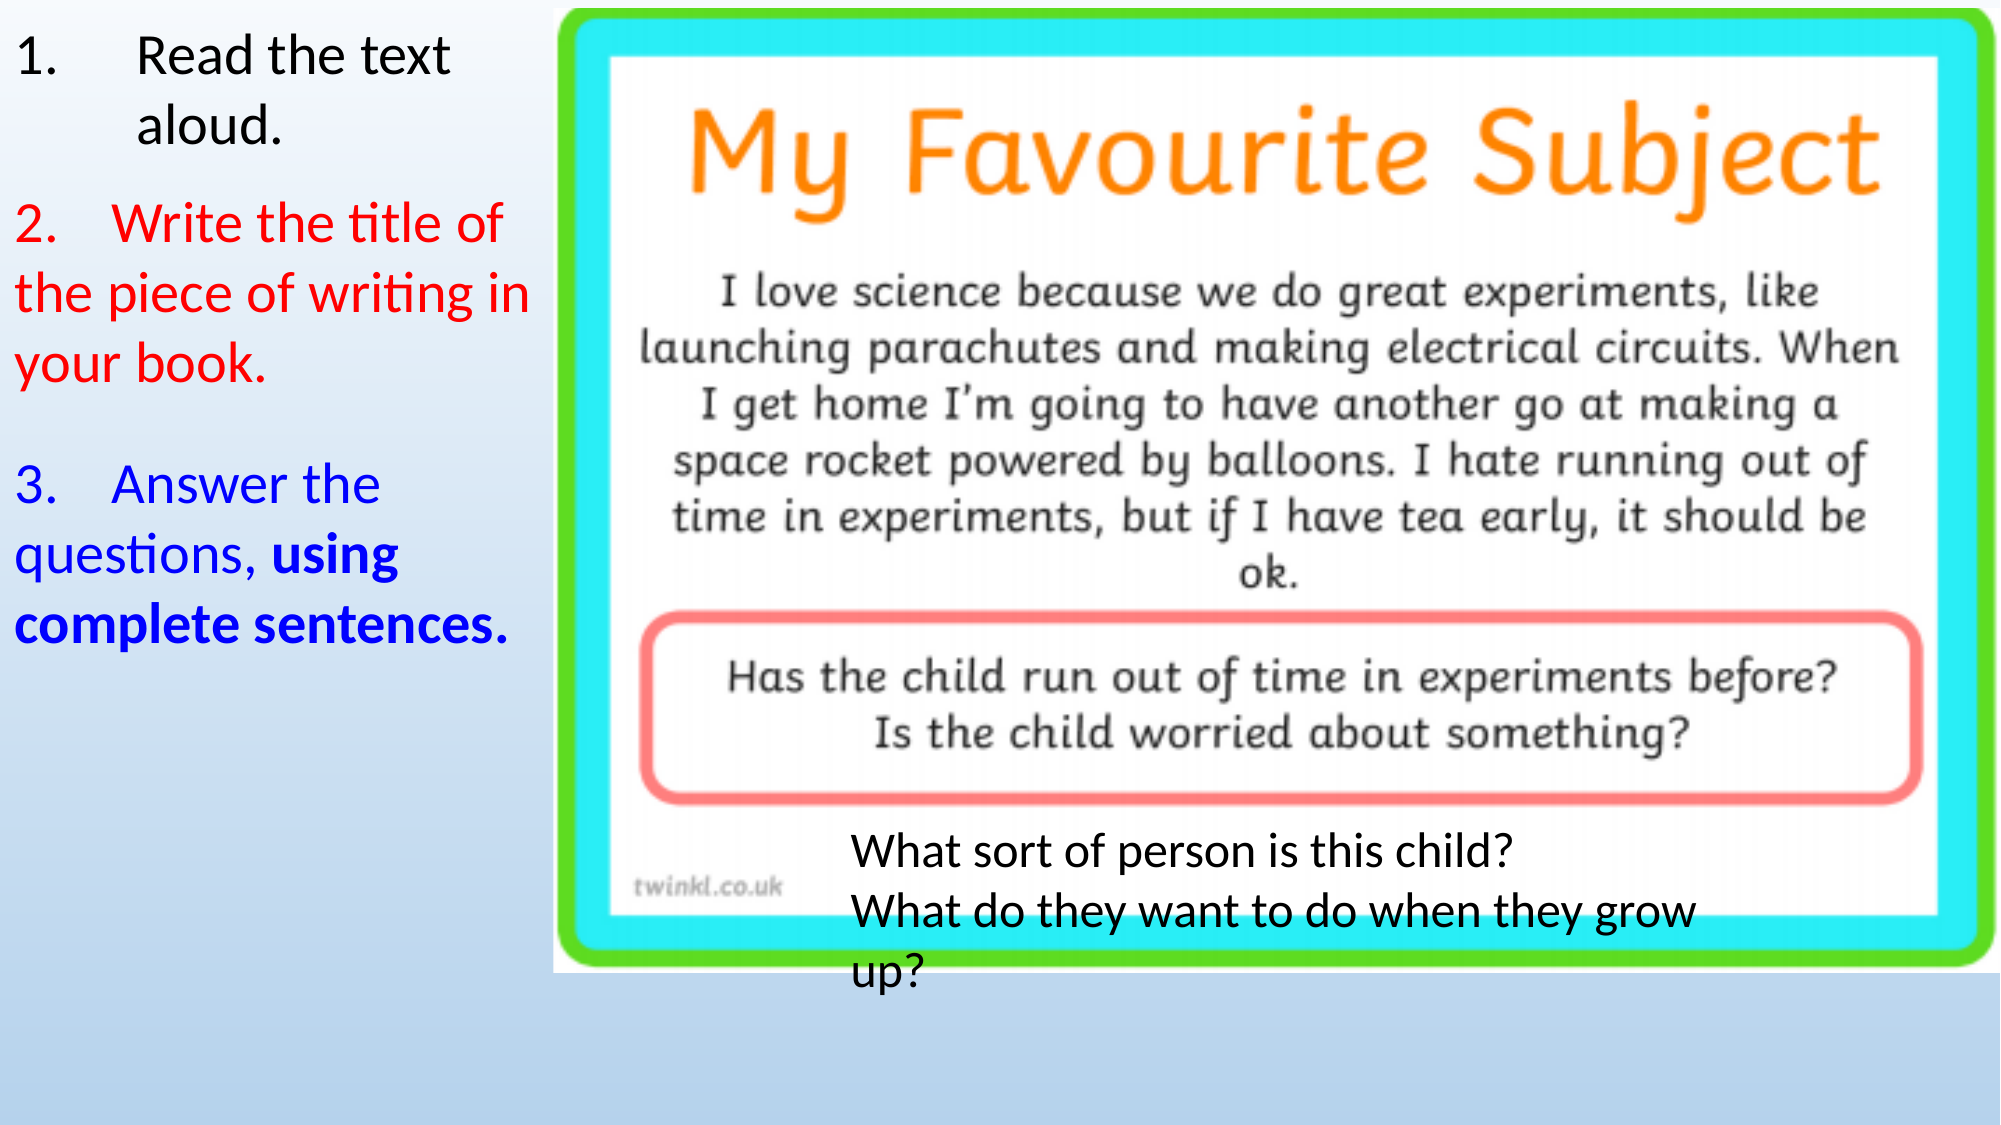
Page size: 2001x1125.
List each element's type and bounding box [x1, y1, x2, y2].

text_box [0, 8, 571, 666]
text_box [553, 8, 2000, 973]
